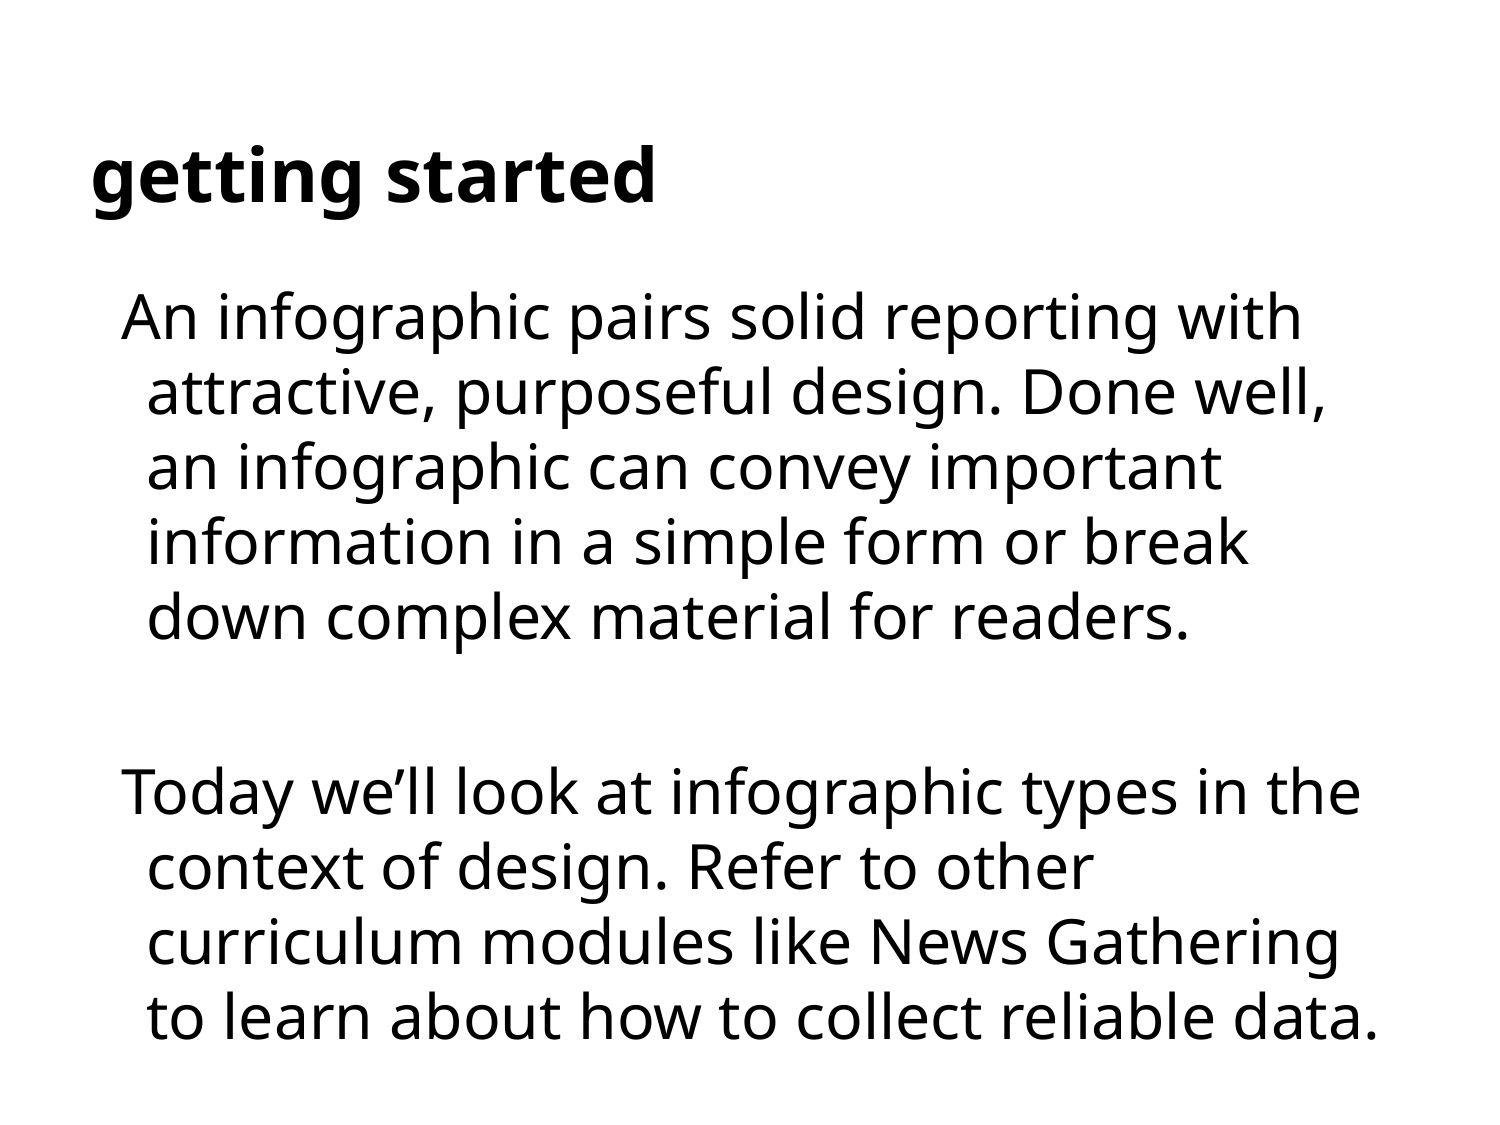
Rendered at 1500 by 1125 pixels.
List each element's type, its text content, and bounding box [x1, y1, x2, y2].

title getting started [75, 45, 1425, 233]
list An infographic pairs solid reporting with attractive, purposeful design. Done well, an infographic can convey important information in a simple form or break down complex material for readers. Today we’ll look at infographic types in the context of design. Refer to other curriculum modules like News Gathering to learn about how to collect reliable data. [75, 262, 1425, 1078]
